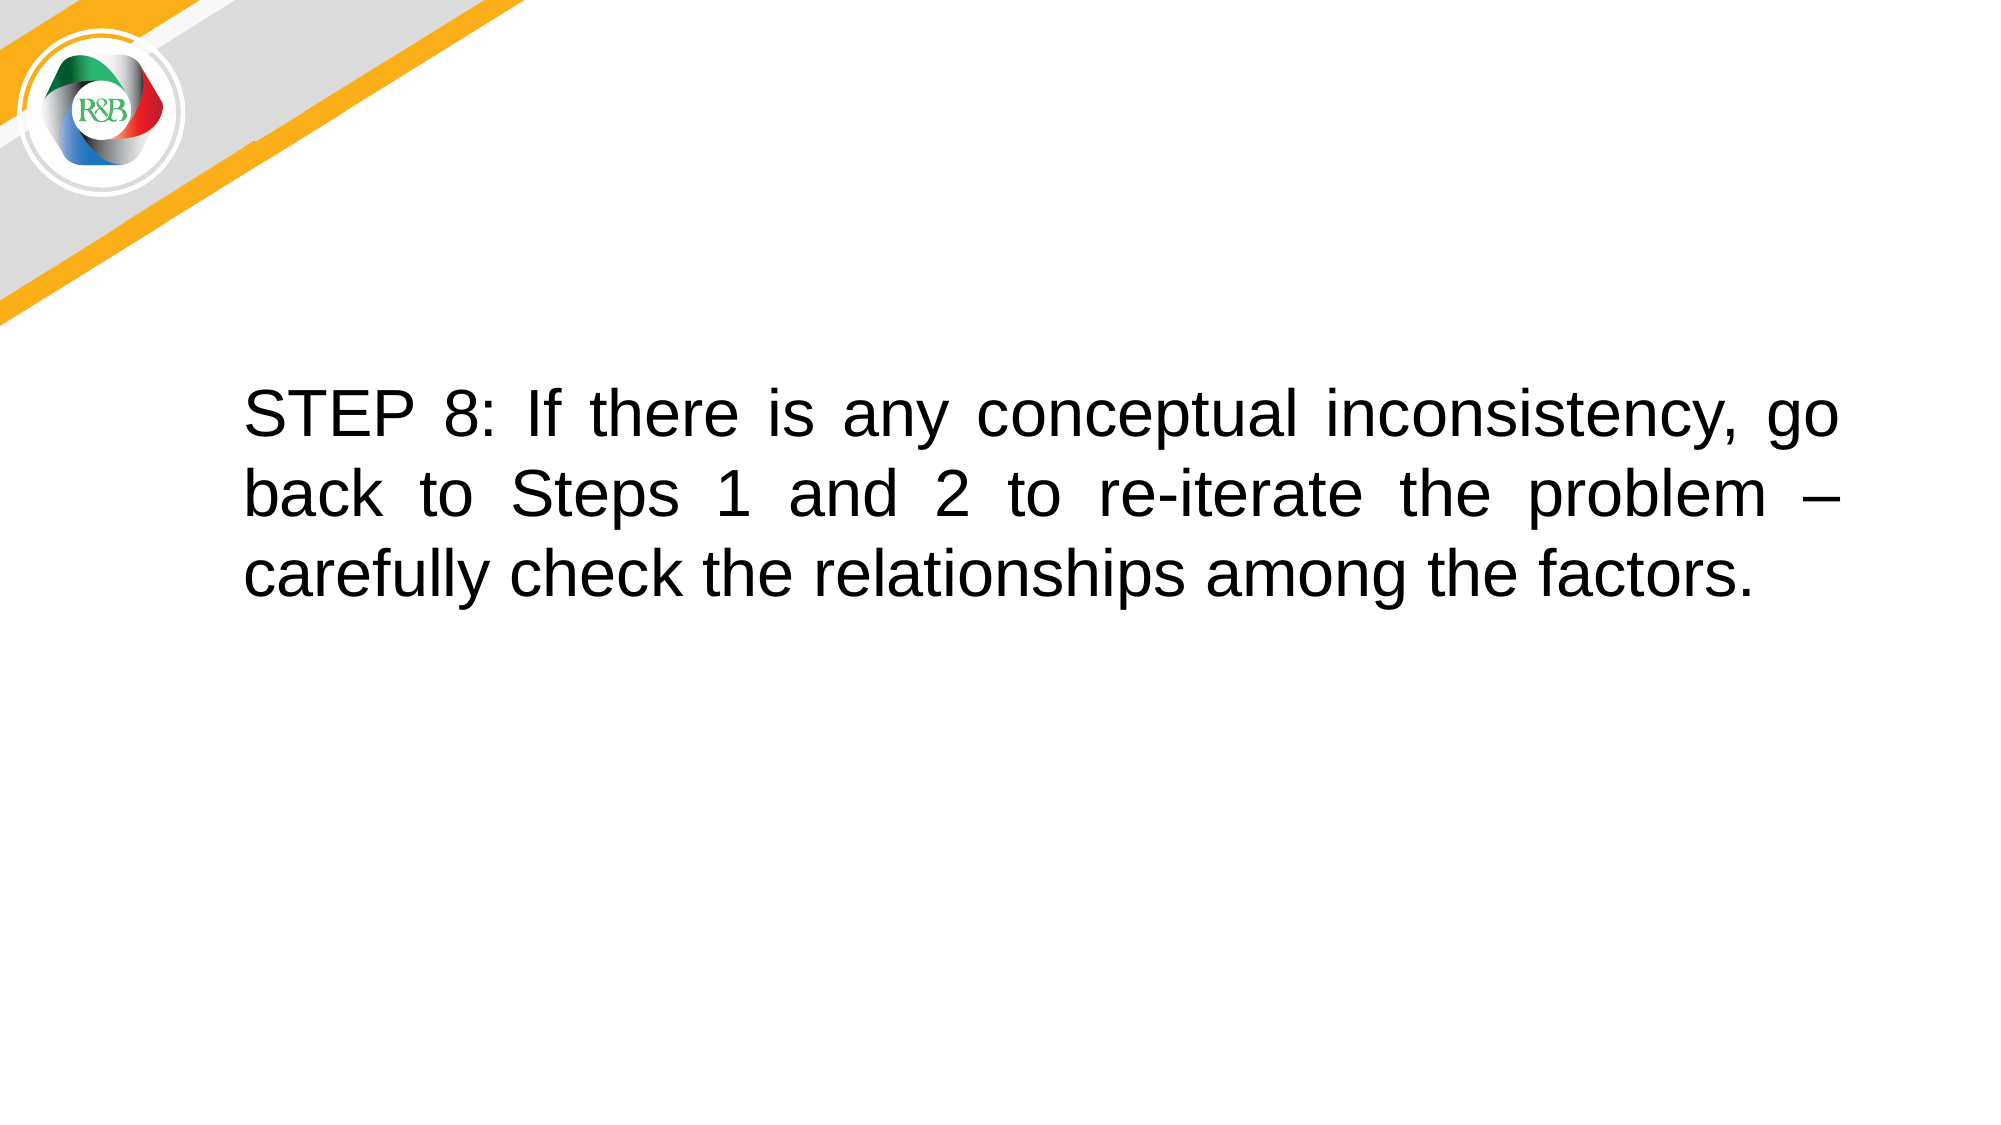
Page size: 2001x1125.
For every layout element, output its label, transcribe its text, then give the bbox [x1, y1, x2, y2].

text_box STEP 8: If there is any conceptual inconsistency, go back to Steps 1 and 2 to re-iterate the problem – carefully check the relationships among the factors. [228, 362, 1857, 617]
picture [0, 0, 533, 335]
